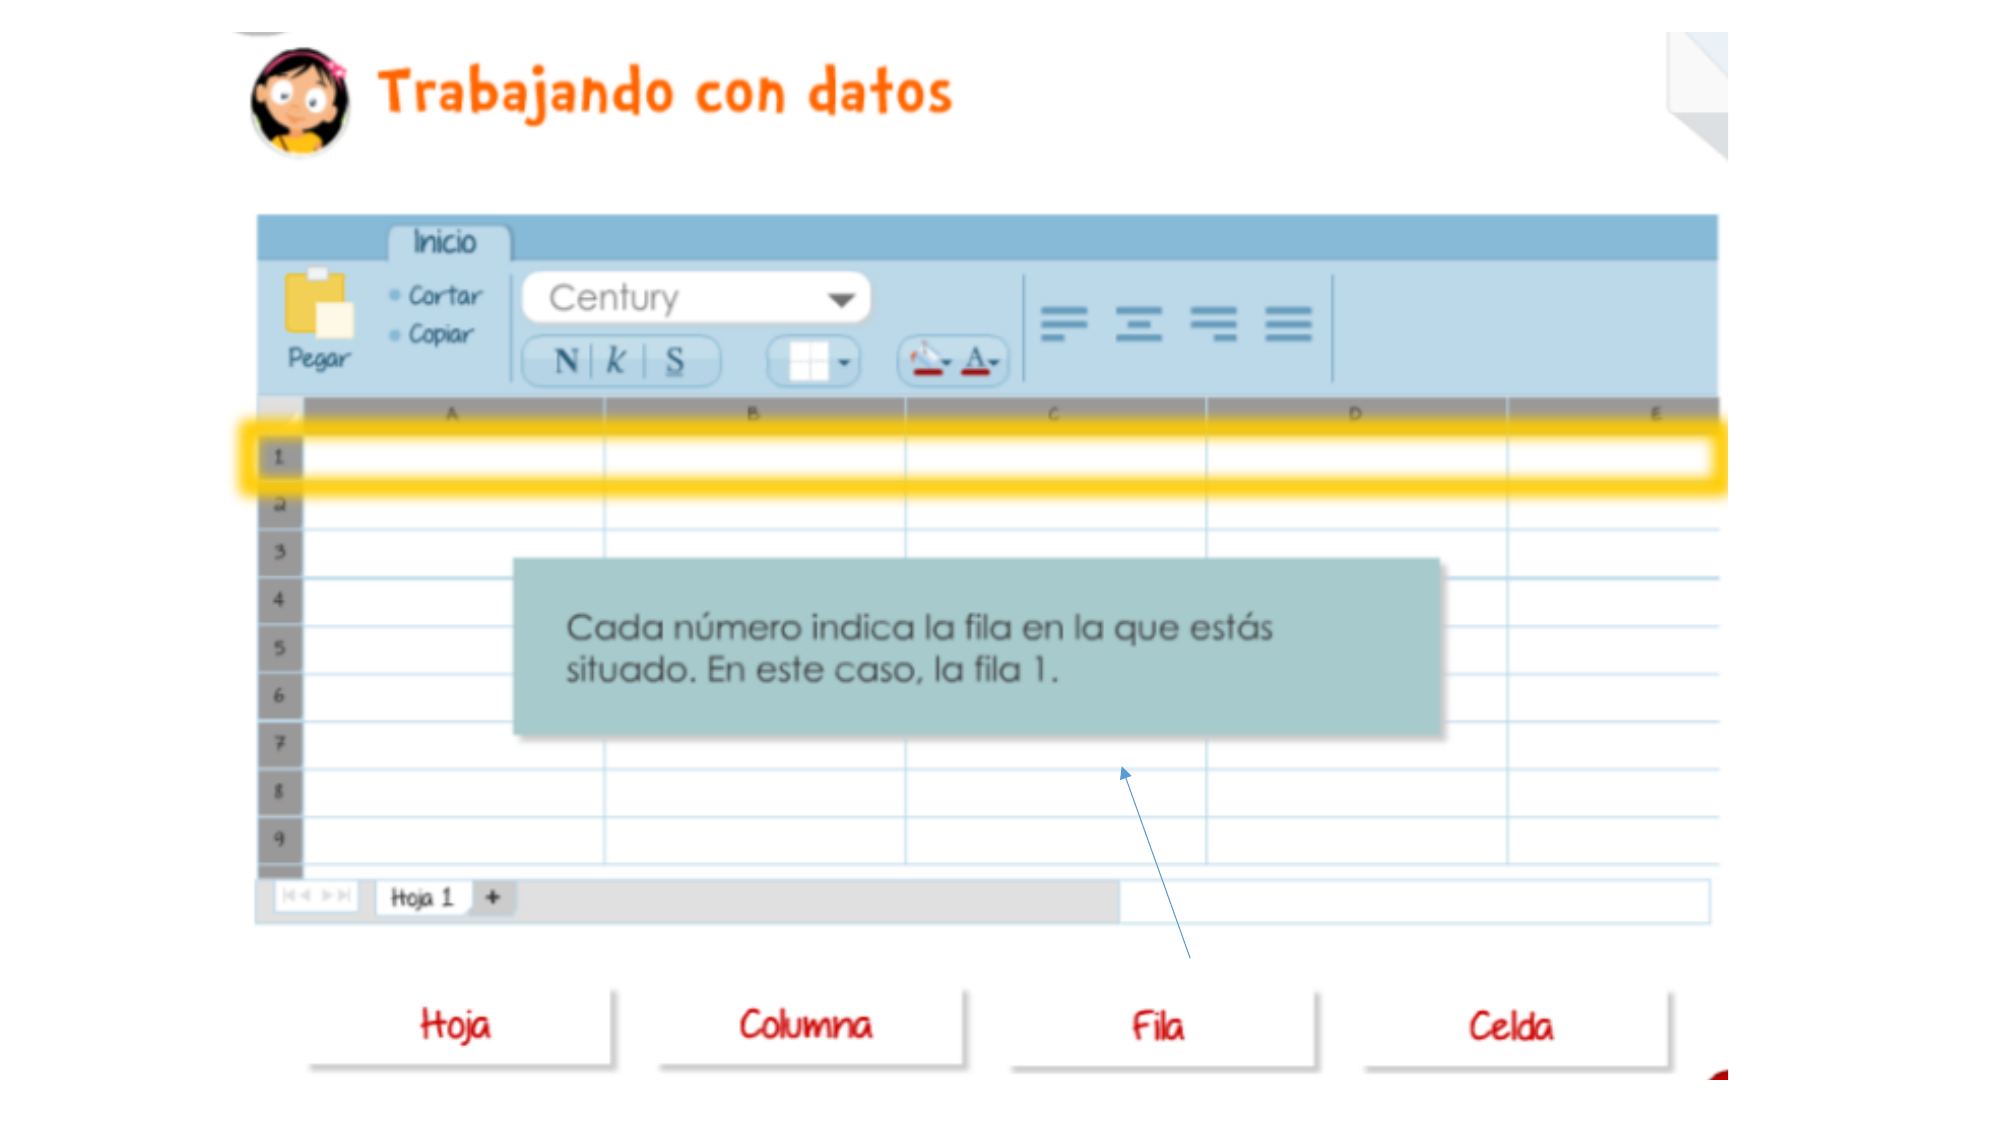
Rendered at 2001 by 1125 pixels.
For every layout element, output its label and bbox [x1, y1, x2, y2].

text_box [1121, 766, 1191, 959]
picture [215, 32, 1729, 1080]
